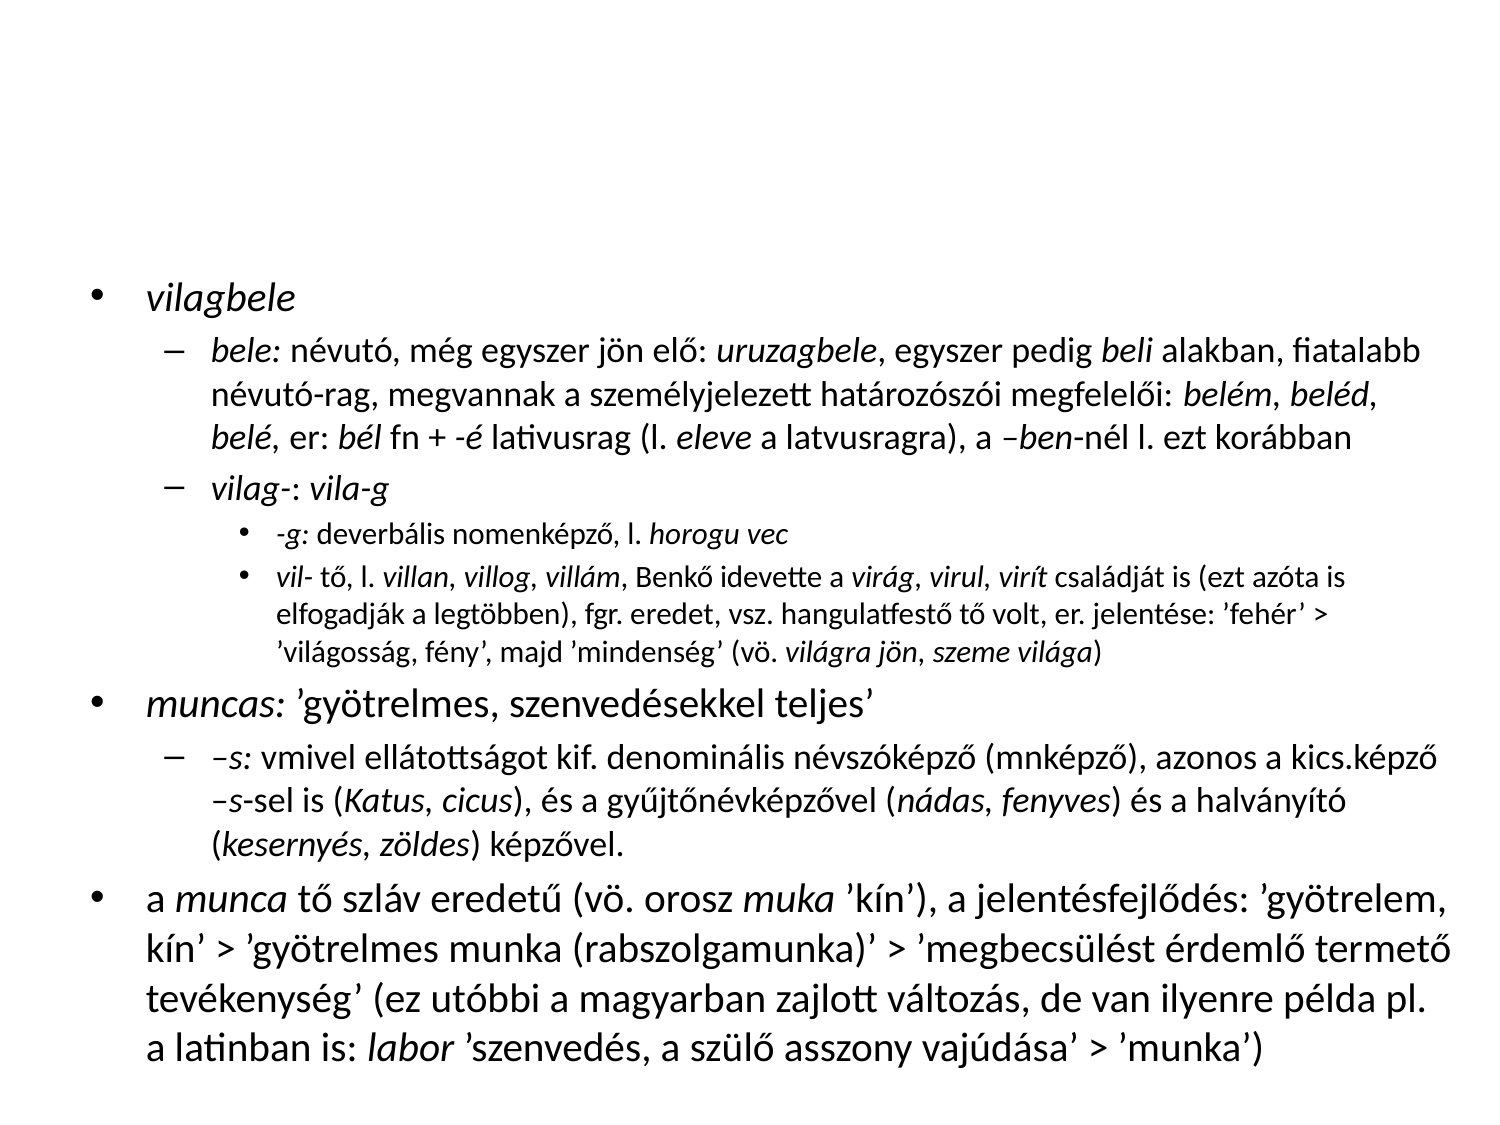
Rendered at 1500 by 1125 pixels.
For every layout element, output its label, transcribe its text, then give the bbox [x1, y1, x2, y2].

list vilagbele bele: névutó, még egyszer jön elő: uruzagbele, egyszer pedig beli alakban, fiatalabb névutó-rag, megvannak a személyjelezett határozószói megfelelői: belém, beléd, belé, er: bél fn + -é lativusrag (l. eleve a latvusragra), a –ben-nél l. ezt korábban vilag-: vila-g -g: deverbális nomenképző, l. horogu vec vil- tő, l. villan, villog, villám, Benkő idevette a virág, virul, virít családját is (ezt azóta is elfogadják a legtöbben), fgr. eredet, vsz. hangulatfestő tő volt, er. jelentése: ’fehér’ > ’világosság, fény’, majd ’mindenség’ (vö. világra jön, szeme világa) muncas: ’gyötrelmes, szenvedésekkel teljes’ –s: vmivel ellátottságot kif. denominális névszóképző (mnképző), azonos a kics.képző –s-sel is (Katus, cicus), és a gyűjtőnévképzővel (nádas, fenyves) és a halványító (kesernyés, zöldes) képzővel. a munca tő szláv eredetű (vö. orosz muka ’kín’), a jelentésfejlődés: ’gyötrelem, kín’ > ’gyötrelmes munka (rabszolgamunka)’ > ’megbecsülést érdemlő termető tevékenység’ (ez utóbbi a magyarban zajlott változás, de van ilyenre példa pl. a latinban is: labor ’szenvedés, a szülő asszony vajúdása’ > ’munka’) [75, 262, 1471, 1106]
